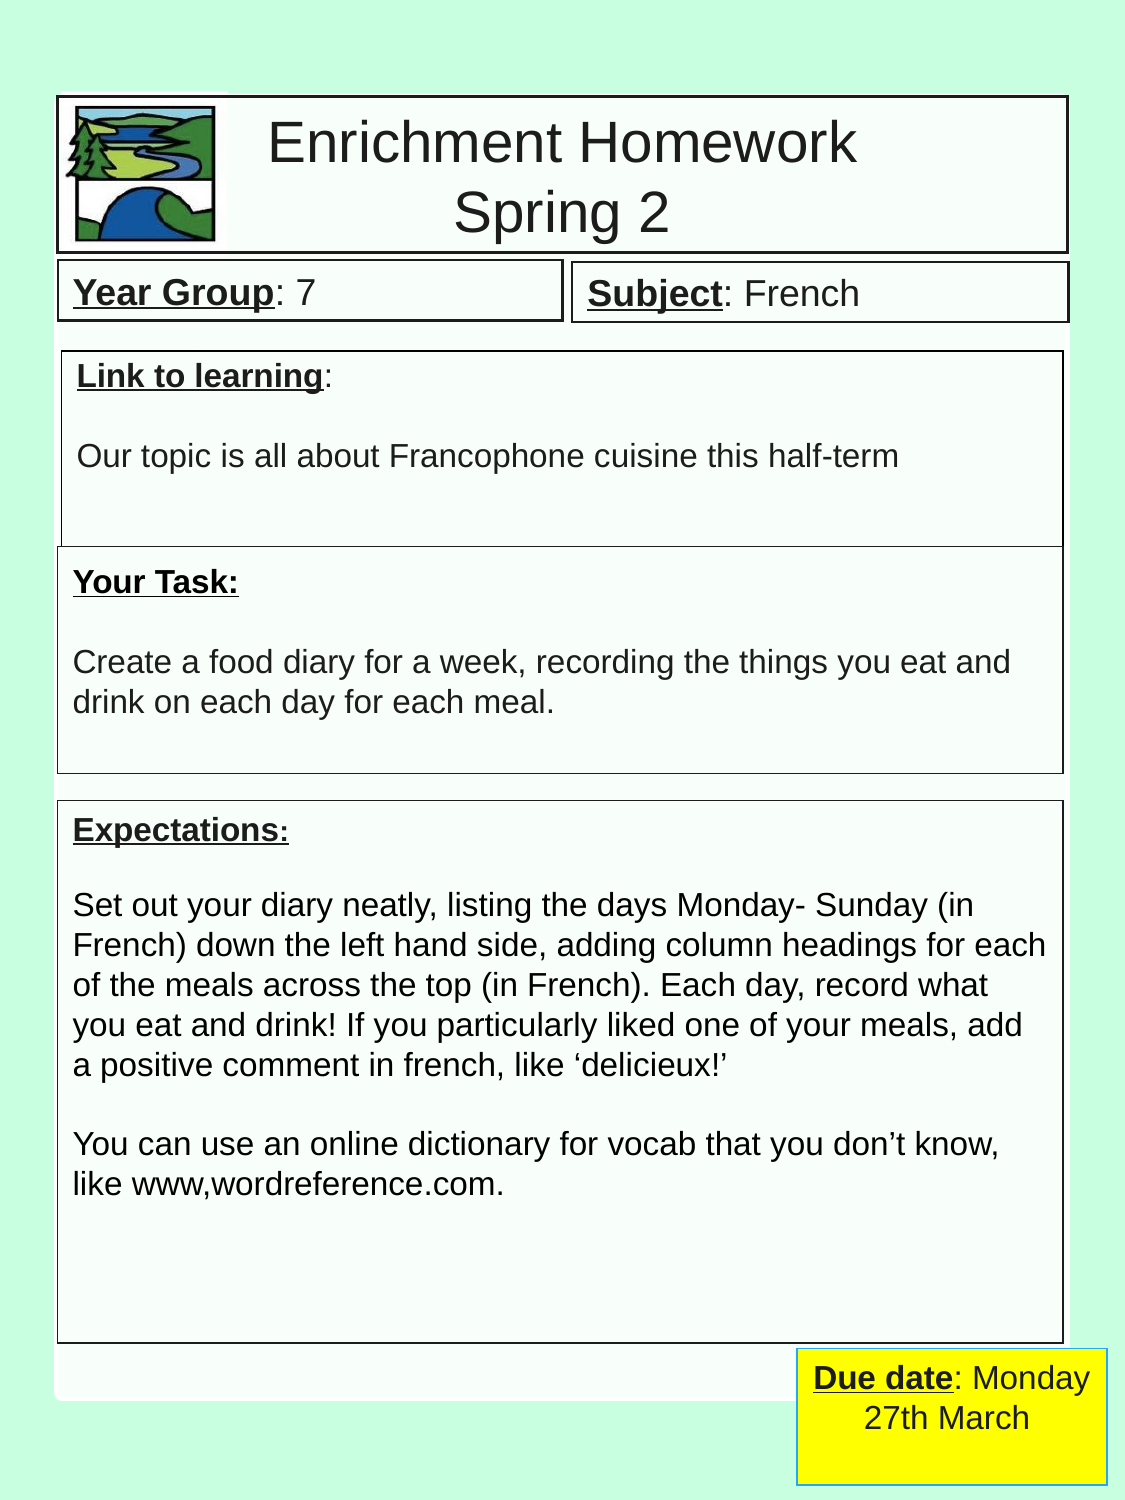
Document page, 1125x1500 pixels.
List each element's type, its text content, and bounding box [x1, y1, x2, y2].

picture [61, 90, 228, 257]
text_box Enrichment Homework Spring 2 [232, 96, 1068, 253]
text_box Expectations: Set out your diary neatly, listing the days Monday- Sunday (in French) down the left hand side, adding column headings for each of the meals across the top (in French). Each day, record what you eat and drink! If you particularly liked one of your meals, add a positive comment in french, like ‘delicieux!’ You can use an online dictionary for vocab that you don’t know, like www,wordreference.com. [57, 800, 1064, 1343]
text_box Link to learning: Our topic is all about Francophone cuisine this half-term [61, 350, 1064, 546]
text_box Subject: French [572, 261, 1069, 323]
text_box Year Group: 7 [57, 260, 563, 321]
text_box Your Task: Create a food diary for a week, recording the things you eat and drink on each day for each meal. [57, 546, 1064, 774]
text_box Due date: Monday 27th March [796, 1348, 1107, 1486]
